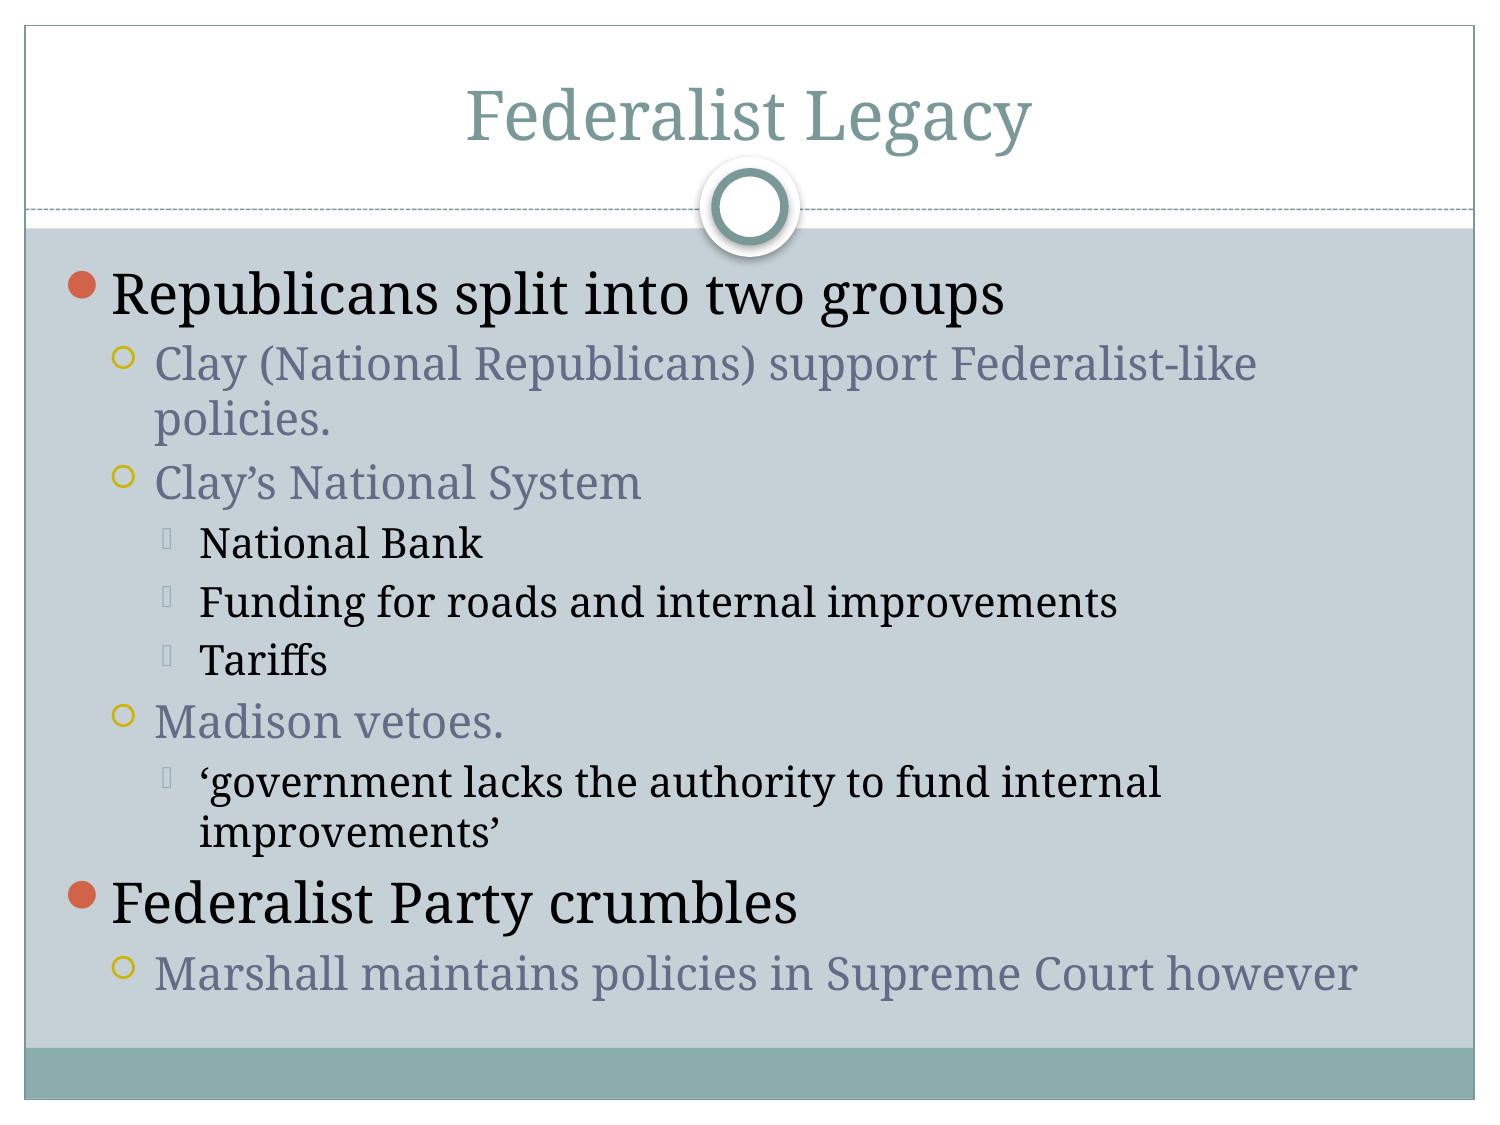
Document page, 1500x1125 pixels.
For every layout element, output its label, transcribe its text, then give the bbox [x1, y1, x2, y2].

title Federalist Legacy [49, 37, 1450, 162]
list Republicans split into two groups Clay (National Republicans) support Federalist-like policies. Clay’s National System National Bank Funding for roads and internal improvements Tariffs Madison vetoes. ‘government lacks the authority to fund internal improvements’ Federalist Party crumbles Marshall maintains policies in Supreme Court however [49, 250, 1445, 1001]
